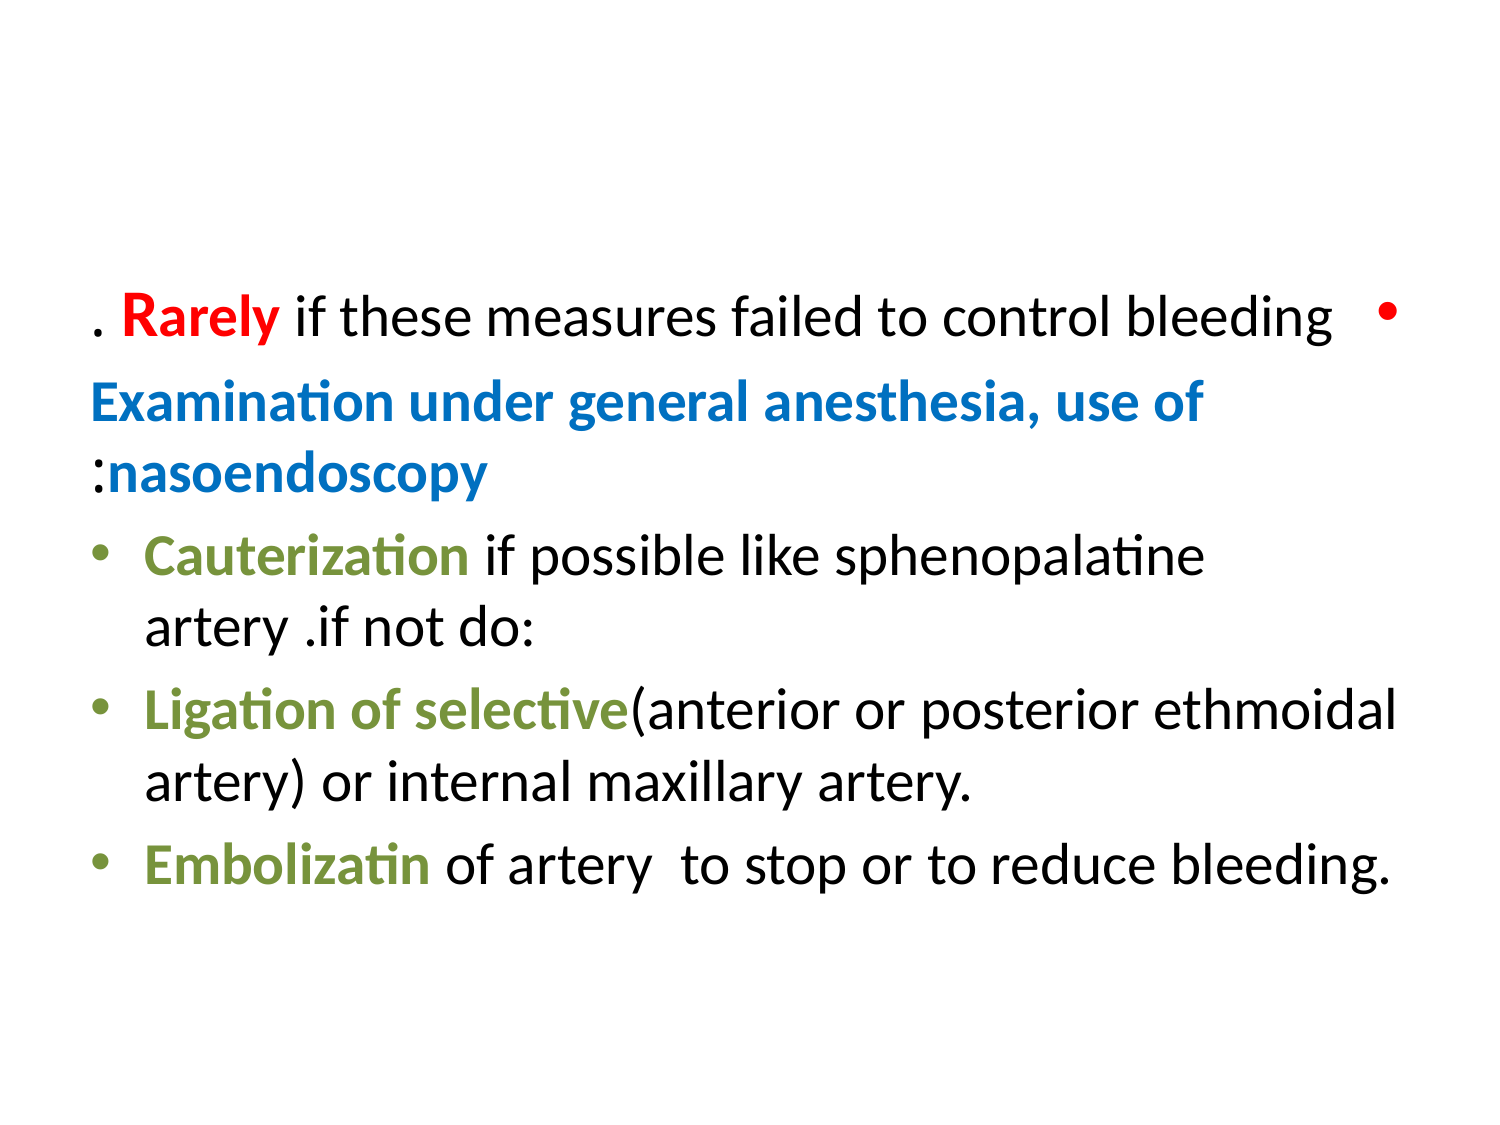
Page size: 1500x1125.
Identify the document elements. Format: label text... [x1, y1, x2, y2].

list Rarely if these measures failed to control bleeding . Examination under general anesthesia, use of nasoendoscopy: Cauterization if possible like sphenopalatine artery .if not do: Ligation of selective(anterior or posterior ethmoidal artery) or internal maxillary artery. Embolizatin of artery to stop or to reduce bleeding. [75, 262, 1425, 1005]
